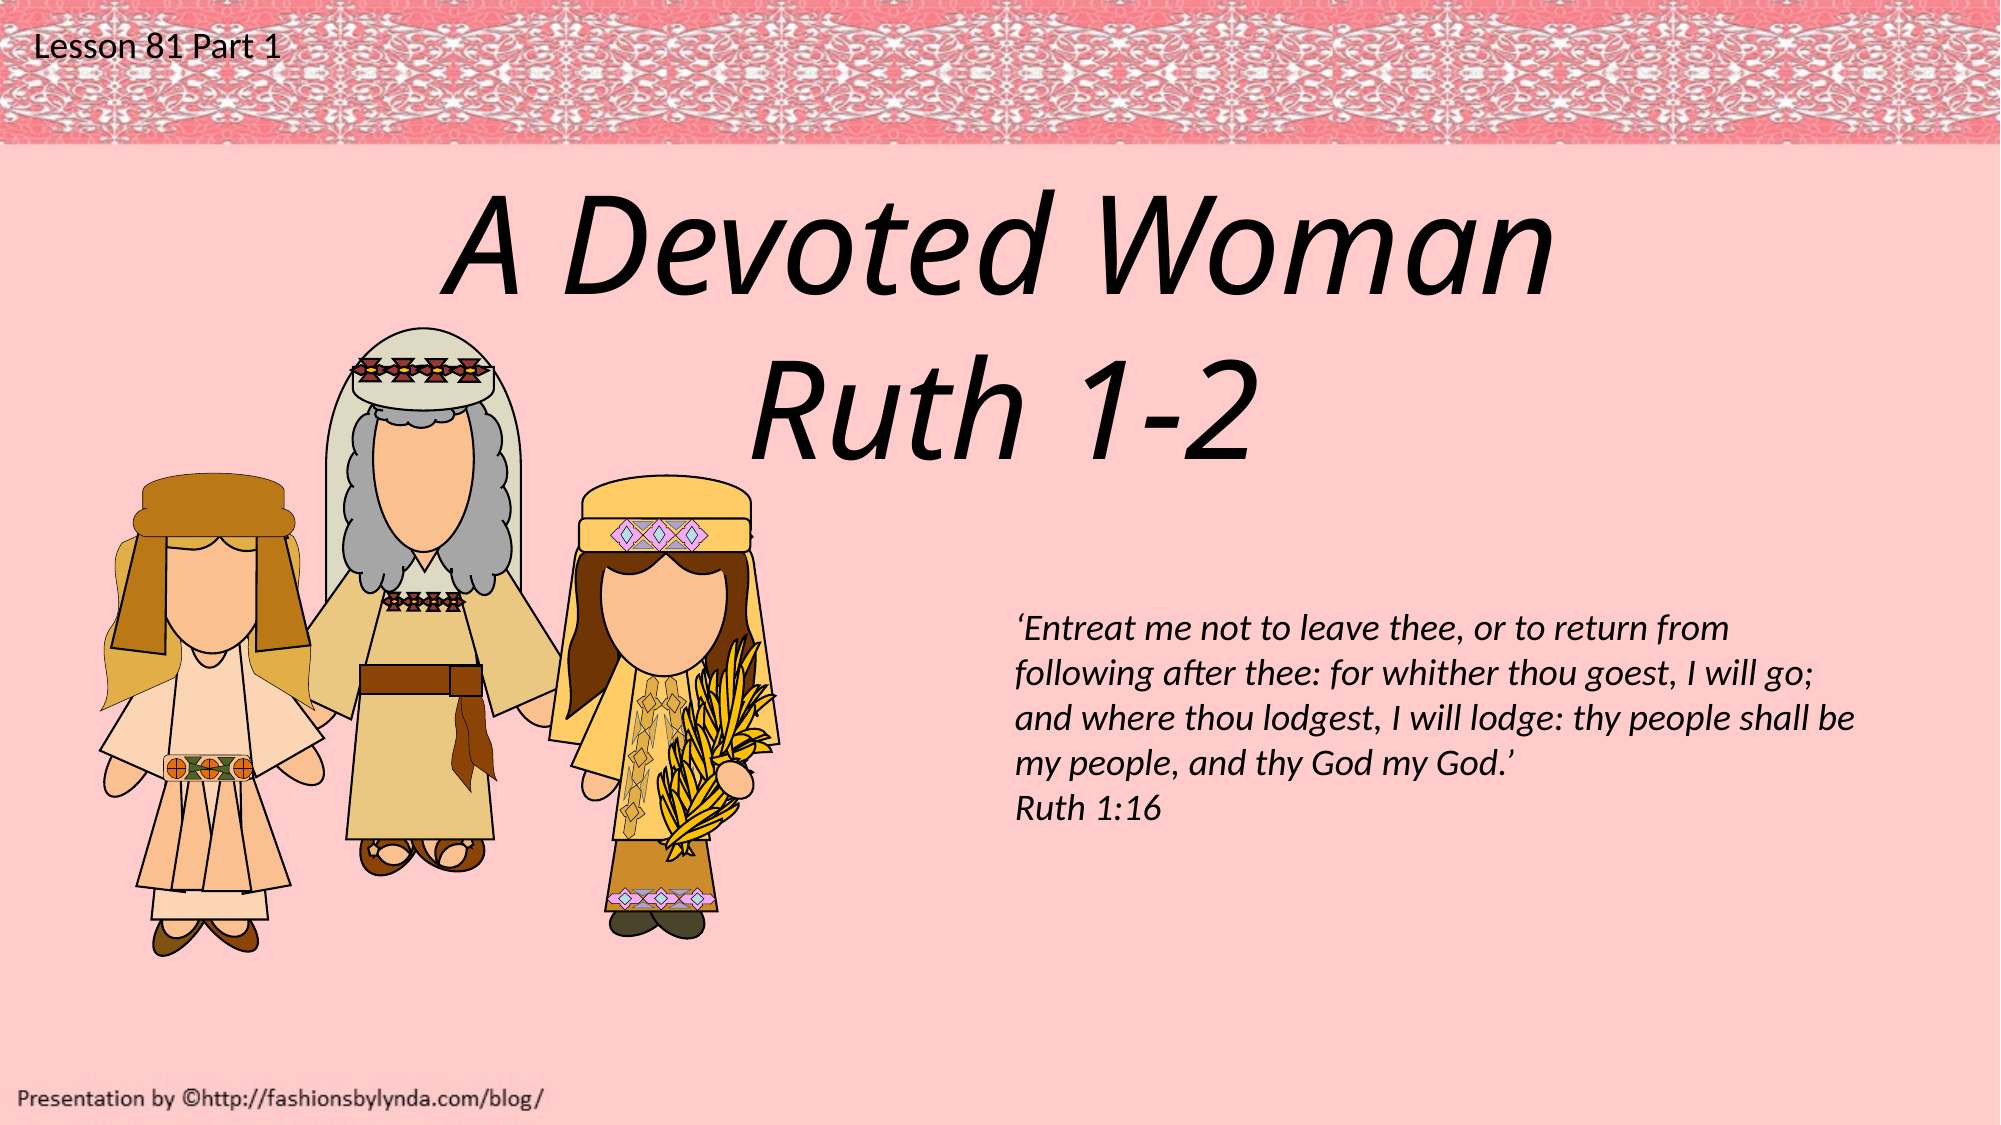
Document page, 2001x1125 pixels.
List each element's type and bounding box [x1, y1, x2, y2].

text_box [289, 328, 563, 882]
text_box [563, 475, 768, 935]
text_box [108, 473, 311, 963]
picture [0, 0, 2000, 1125]
